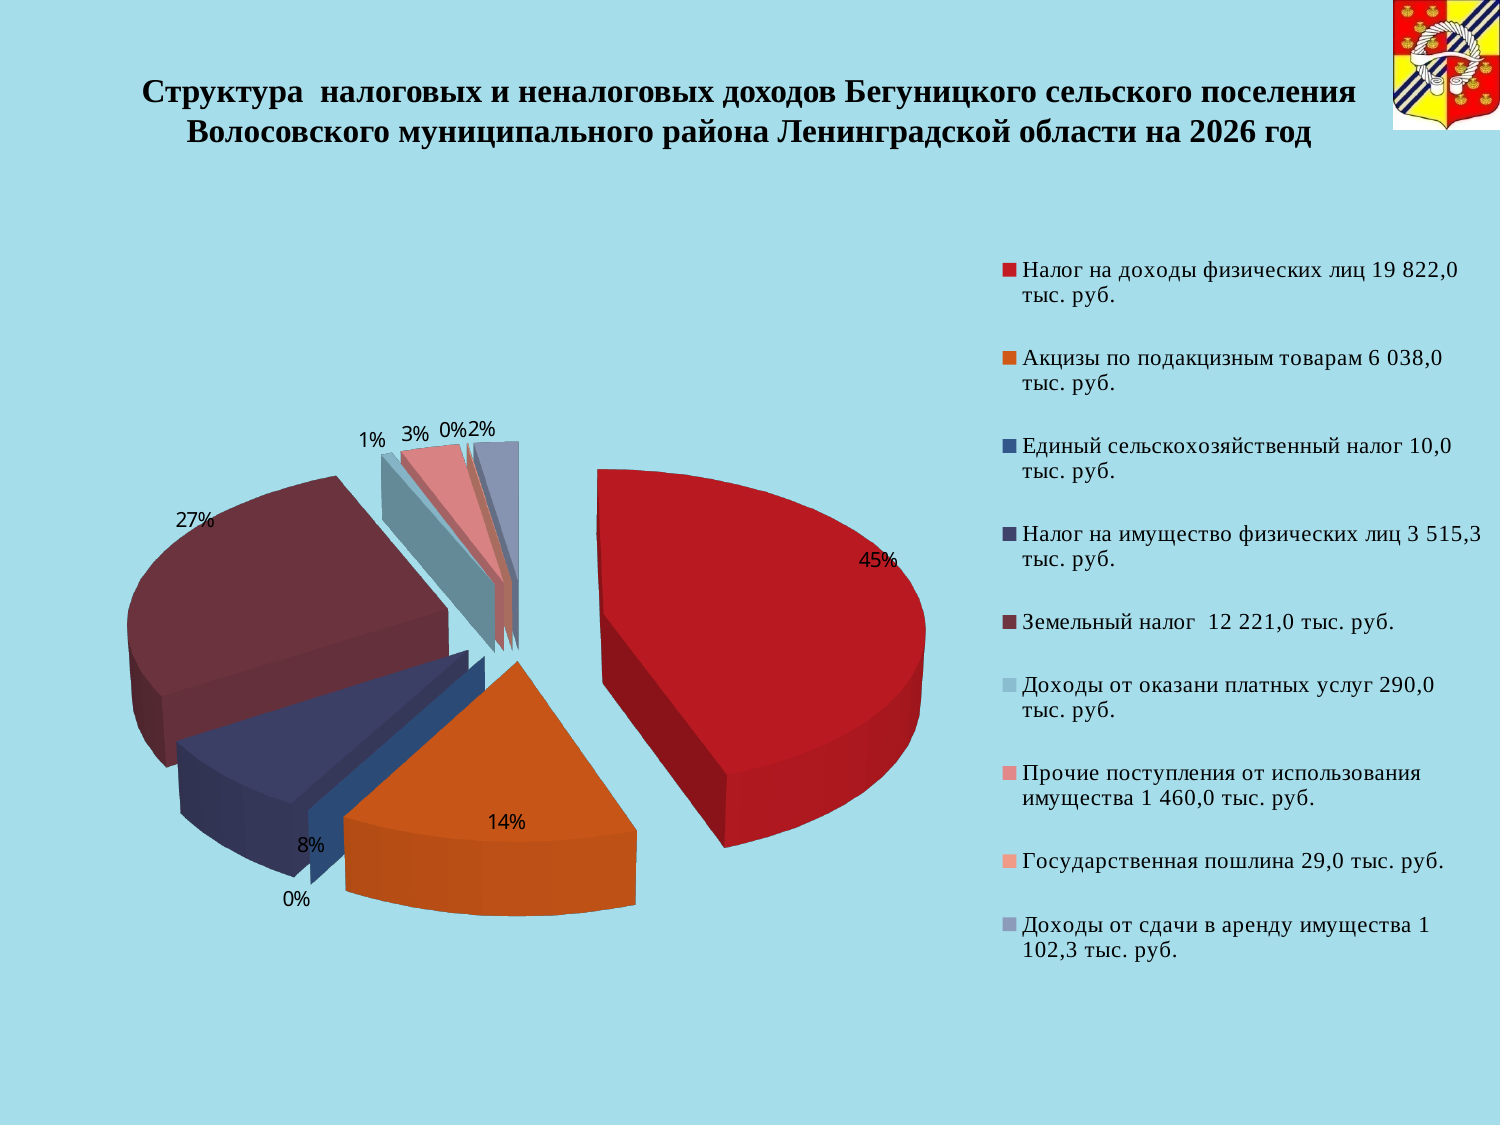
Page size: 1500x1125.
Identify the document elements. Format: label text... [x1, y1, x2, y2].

chart [74, 184, 1500, 1095]
title Структура налоговых и неналоговых доходов Бегуницкого сельского поселения Волосовского муниципального района Ленинградской области на 2026 год [75, 44, 1425, 173]
picture [1393, 0, 1500, 131]
